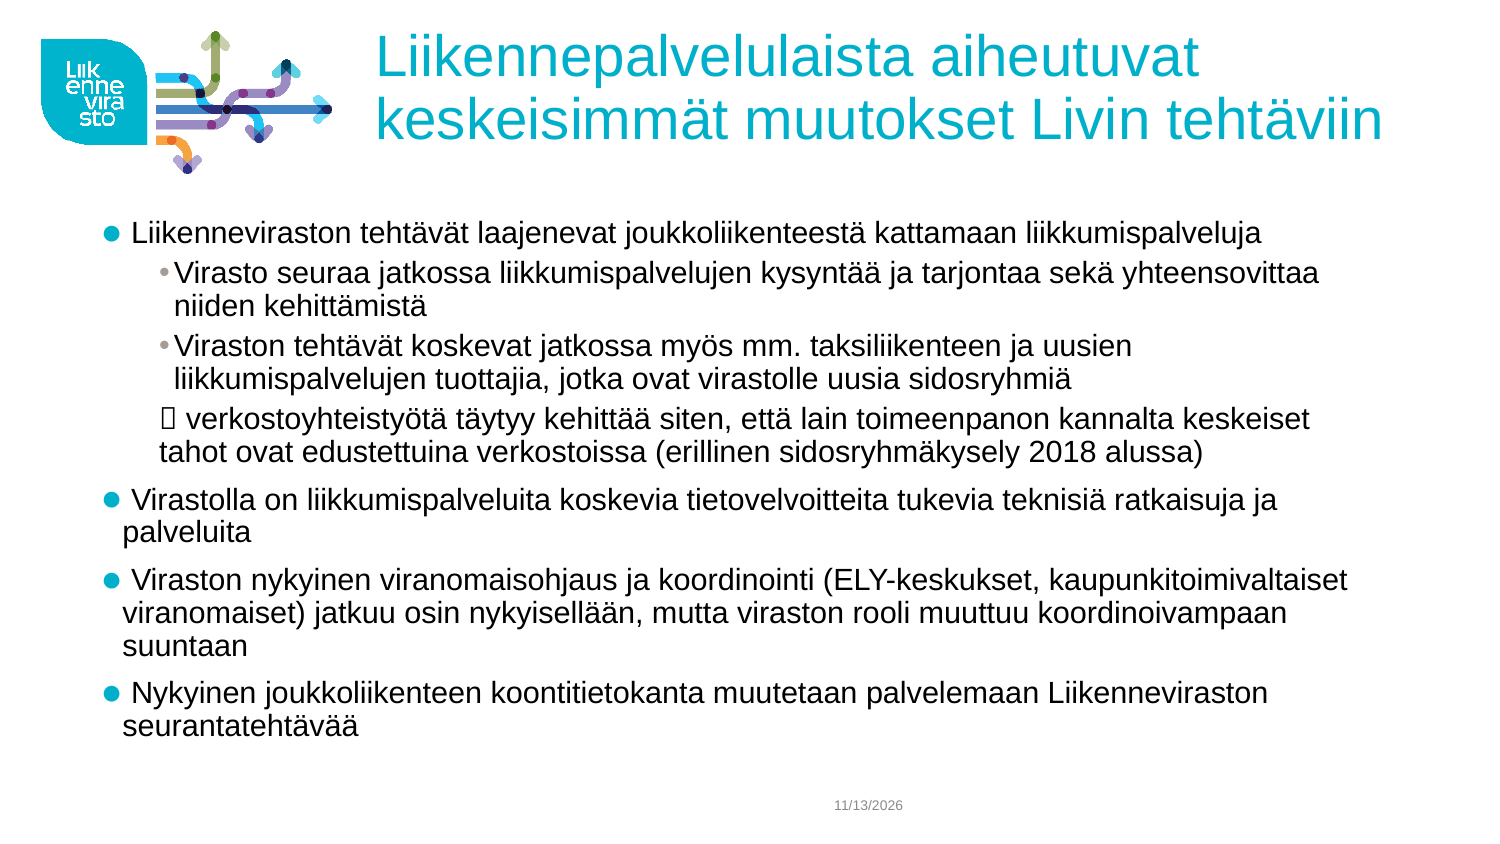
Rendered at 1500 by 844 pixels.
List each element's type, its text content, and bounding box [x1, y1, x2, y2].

picture [41, 31, 332, 174]
list Liikenneviraston tehtävät laajenevat joukkoliikenteestä kattamaan liikkumispalveluja Virasto seuraa jatkossa liikkumispalvelujen kysyntää ja tarjontaa sekä yhteensovittaa niiden kehittämistä Viraston tehtävät koskevat jatkossa myös mm. taksiliikenteen ja uusien liikkumispalvelujen tuottajia, jotka ovat virastolle uusia sidosryhmiä  verkostoyhteistyötä täytyy kehittää siten, että lain toimeenpanon kannalta keskeiset tahot ovat edustettuina verkostoissa (erillinen sidosryhmäkysely 2018 alussa) Virastolla on liikkumispalveluita koskevia tietovelvoitteita tukevia teknisiä ratkaisuja ja palveluita Viraston nykyinen viranomaisohjaus ja koordinointi (ELY-keskukset, kaupunkitoimivaltaiset viranomaiset) jatkuu osin nykyisellään, mutta viraston rooli muuttuu koordinoivampaan suuntaan Nykyinen joukkoliikenteen koontitietokanta muutetaan palvelemaan Liikenneviraston seurantatehtävää [85, 209, 1394, 753]
title Liikennepalvelulaista aiheutuvat keskeisimmät muutokset Livin tehtäviin [360, 51, 1447, 127]
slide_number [782, 782, 919, 827]
